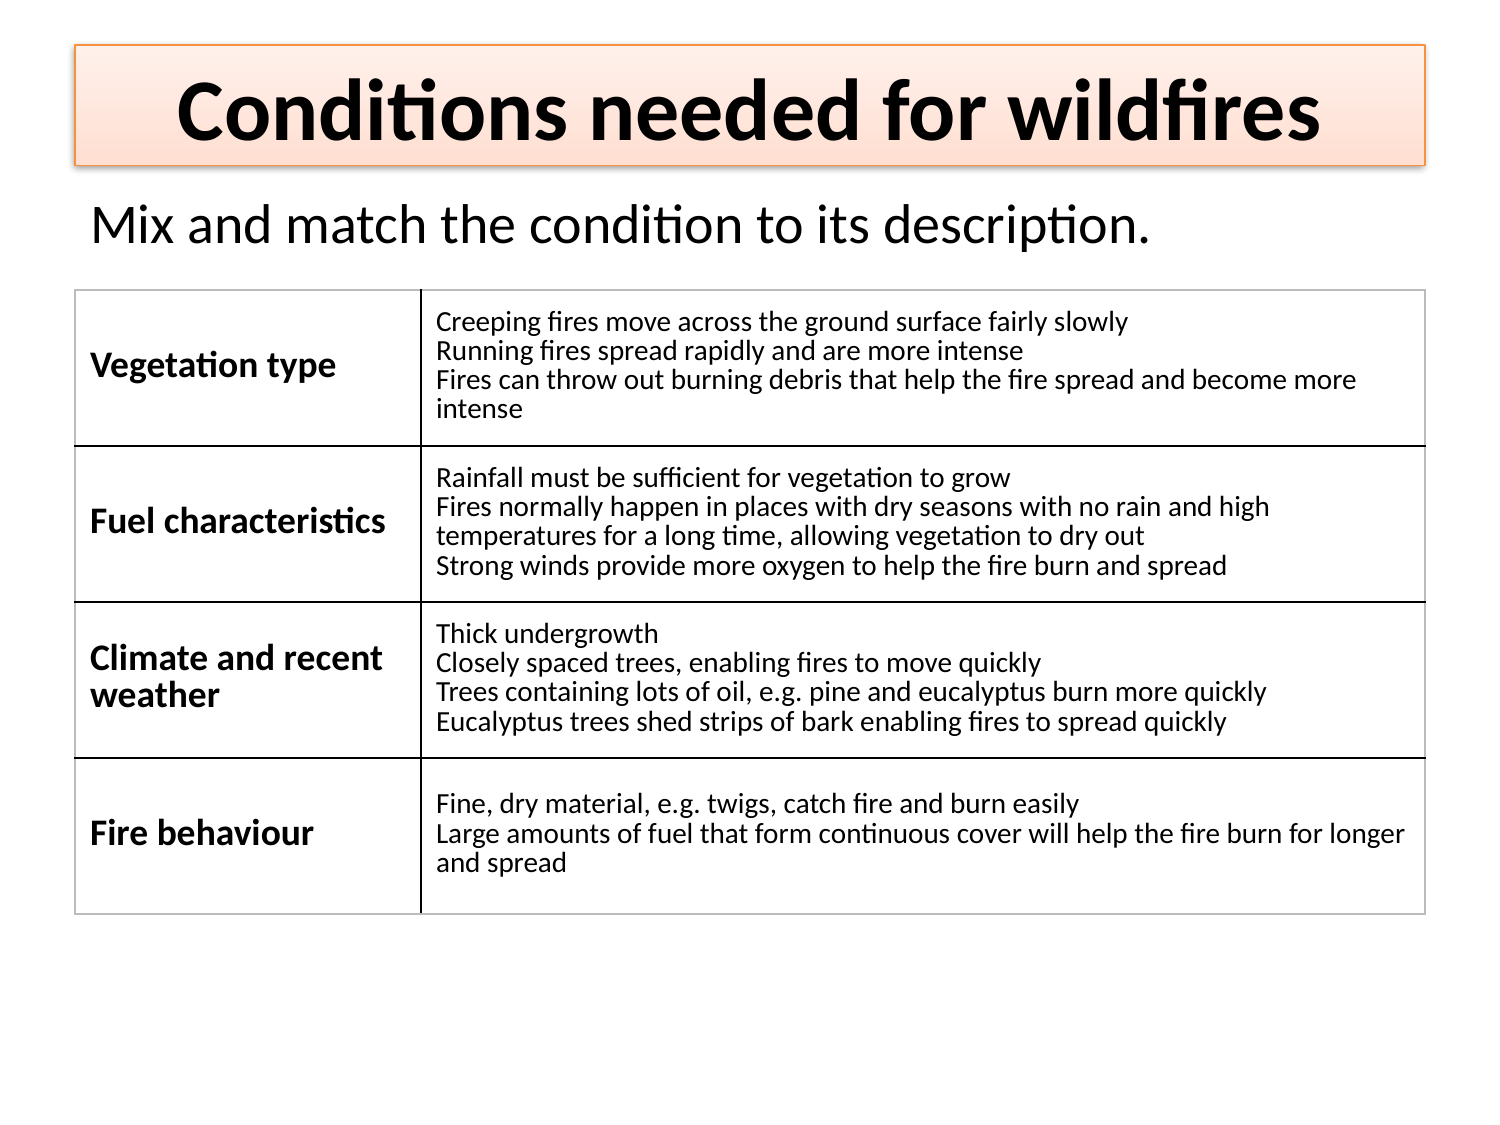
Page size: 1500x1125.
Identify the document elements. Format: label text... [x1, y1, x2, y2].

table_header Creeping fires move across the ground surface fairly slowly Running fires spread rapidly and are more intense Fires can throw out burning debris that help the fire spread and become more intense [422, 291, 1424, 445]
list Mix and match the condition to its description. [75, 180, 1425, 263]
table_cell Climate and recent weather [76, 603, 420, 757]
table_cell Fine, dry material, e.g. twigs, catch fire and burn easily Large amounts of fuel that form continuous cover will help the fire burn for longer and spread [422, 759, 1424, 913]
table_cell Rainfall must be sufficient for vegetation to grow Fires normally happen in places with dry seasons with no rain and high temperatures for a long time, allowing vegetation to dry out Strong winds provide more oxygen to help the fire burn and spread [422, 447, 1424, 601]
title Conditions needed for wildfires [74, 44, 1426, 166]
table_header Vegetation type [76, 291, 420, 445]
table_cell Thick undergrowth Closely spaced trees, enabling fires to move quickly Trees containing lots of oil, e.g. pine and eucalyptus burn more quickly Eucalyptus trees shed strips of bark enabling fires to spread quickly [422, 603, 1424, 757]
table_cell Fire behaviour [76, 759, 420, 913]
table_cell Fuel characteristics [76, 447, 420, 601]
